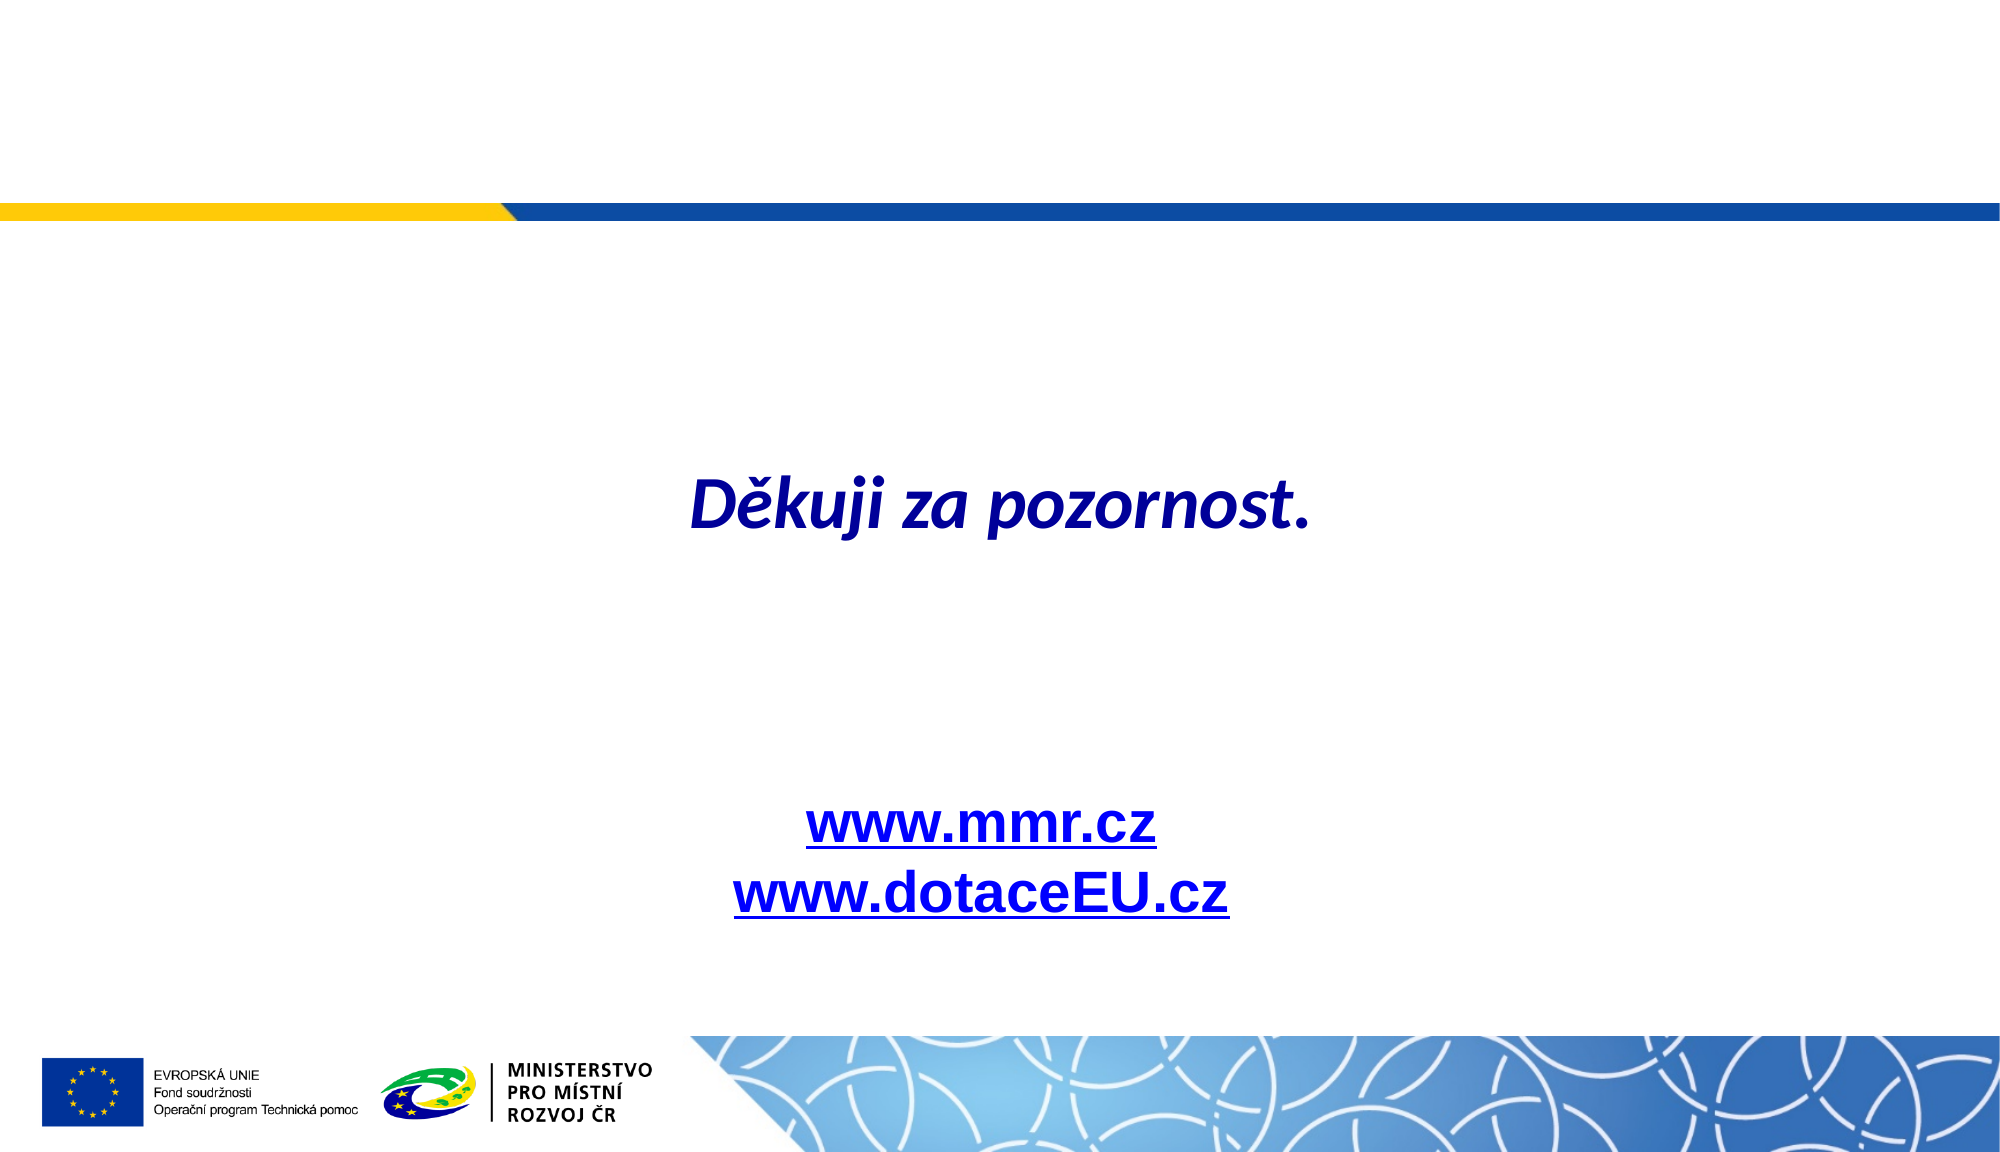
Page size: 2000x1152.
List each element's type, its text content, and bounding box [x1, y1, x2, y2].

picture [680, 1036, 2000, 1152]
picture [0, 203, 2000, 221]
list www.mmr.cz www.dotaceEU.cz [90, 776, 1891, 994]
picture [19, 1035, 674, 1149]
title Děkuji za pozornost. [102, 445, 1902, 598]
